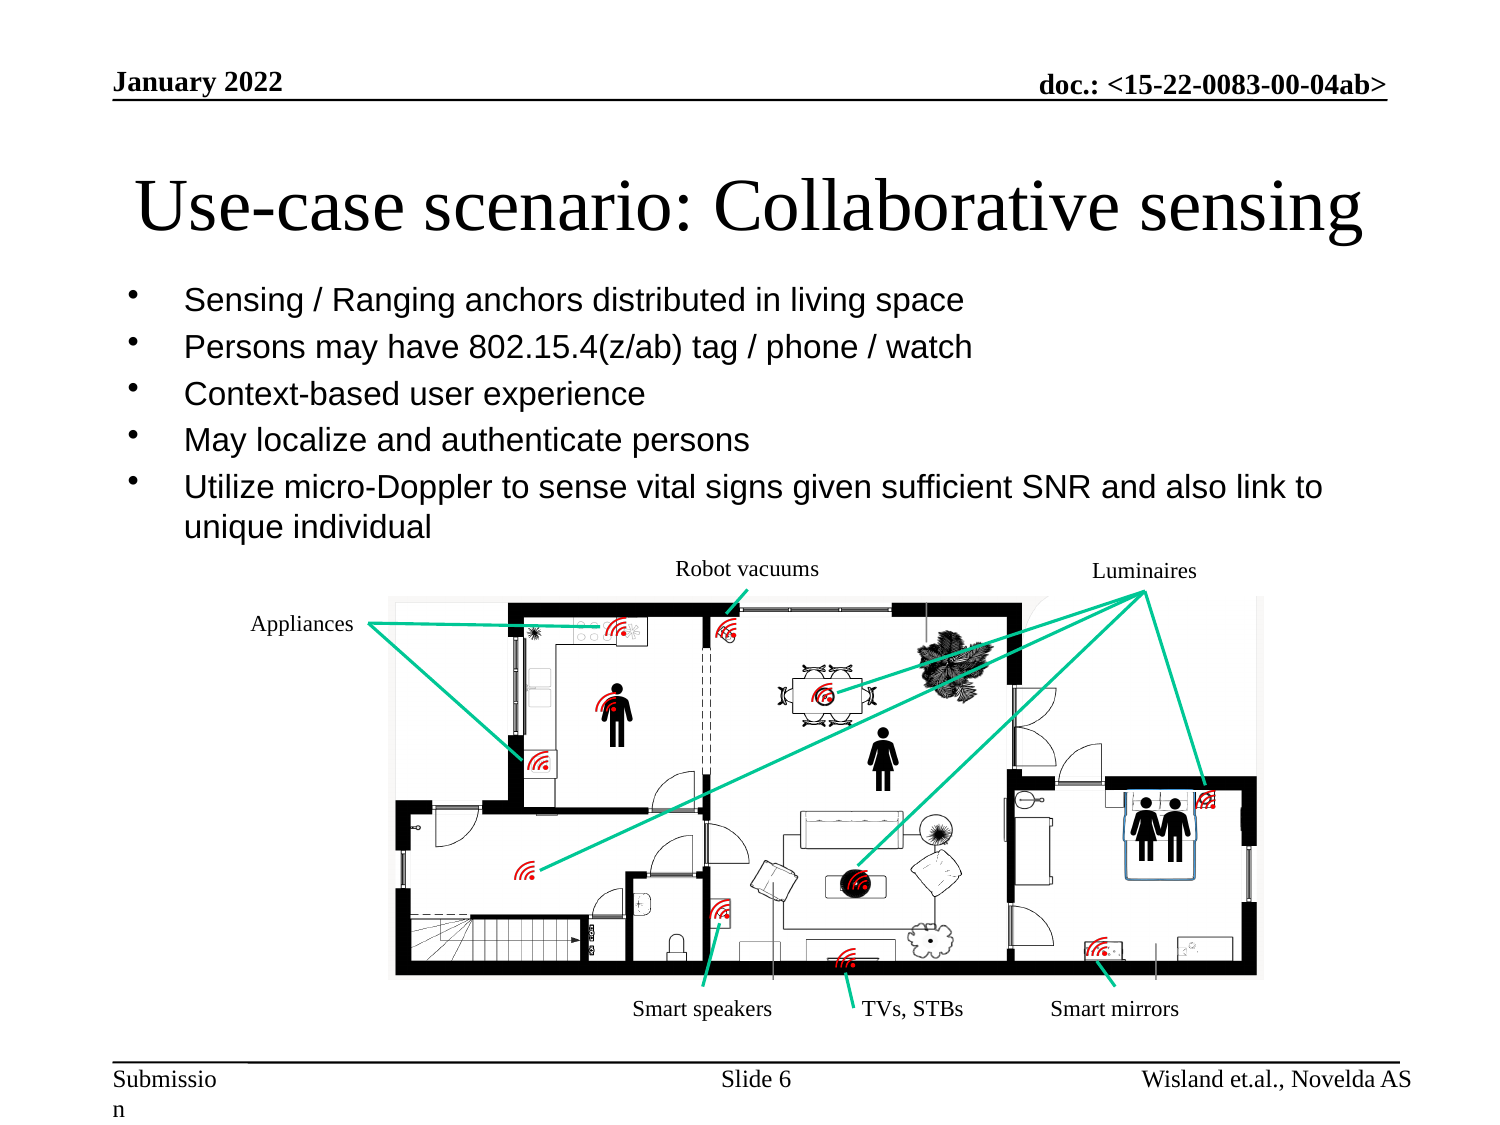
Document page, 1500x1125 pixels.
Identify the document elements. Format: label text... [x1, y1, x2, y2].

title Use-case scenario: Collaborative sensing [112, 112, 1388, 271]
picture [590, 687, 622, 717]
list Sensing / Ranging anchors distributed in living space Persons may have 802.15.4(z/ab) tag / phone / watch Context-based user experience May localize and authenticate persons Utilize micro-Doppler to sense vital signs given sufficient SNR and also link to unique individual [112, 271, 1388, 337]
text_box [236, 546, 1264, 1030]
slide_number Slide 6 [712, 1062, 800, 1093]
footer Wisland et.al., Novelda AS [900, 1062, 1413, 1093]
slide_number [112, 62, 375, 98]
